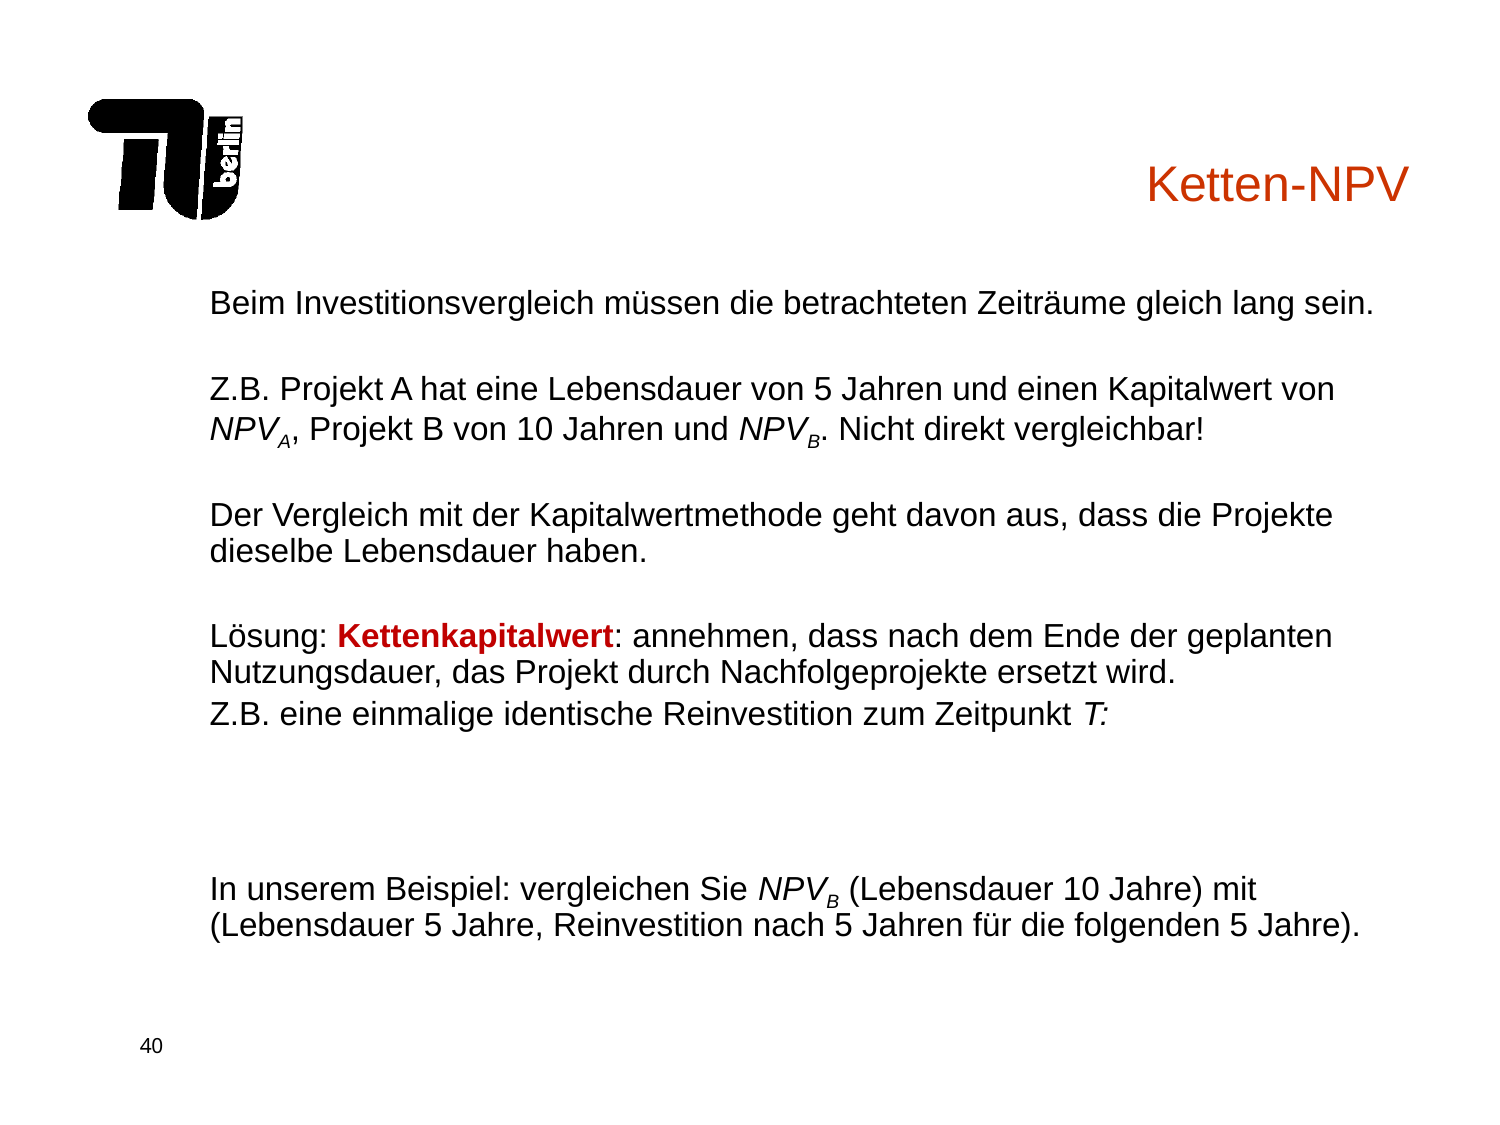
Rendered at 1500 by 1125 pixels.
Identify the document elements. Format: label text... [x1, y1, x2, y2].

picture [88, 99, 243, 220]
title Ketten-NPV [312, 62, 1425, 220]
